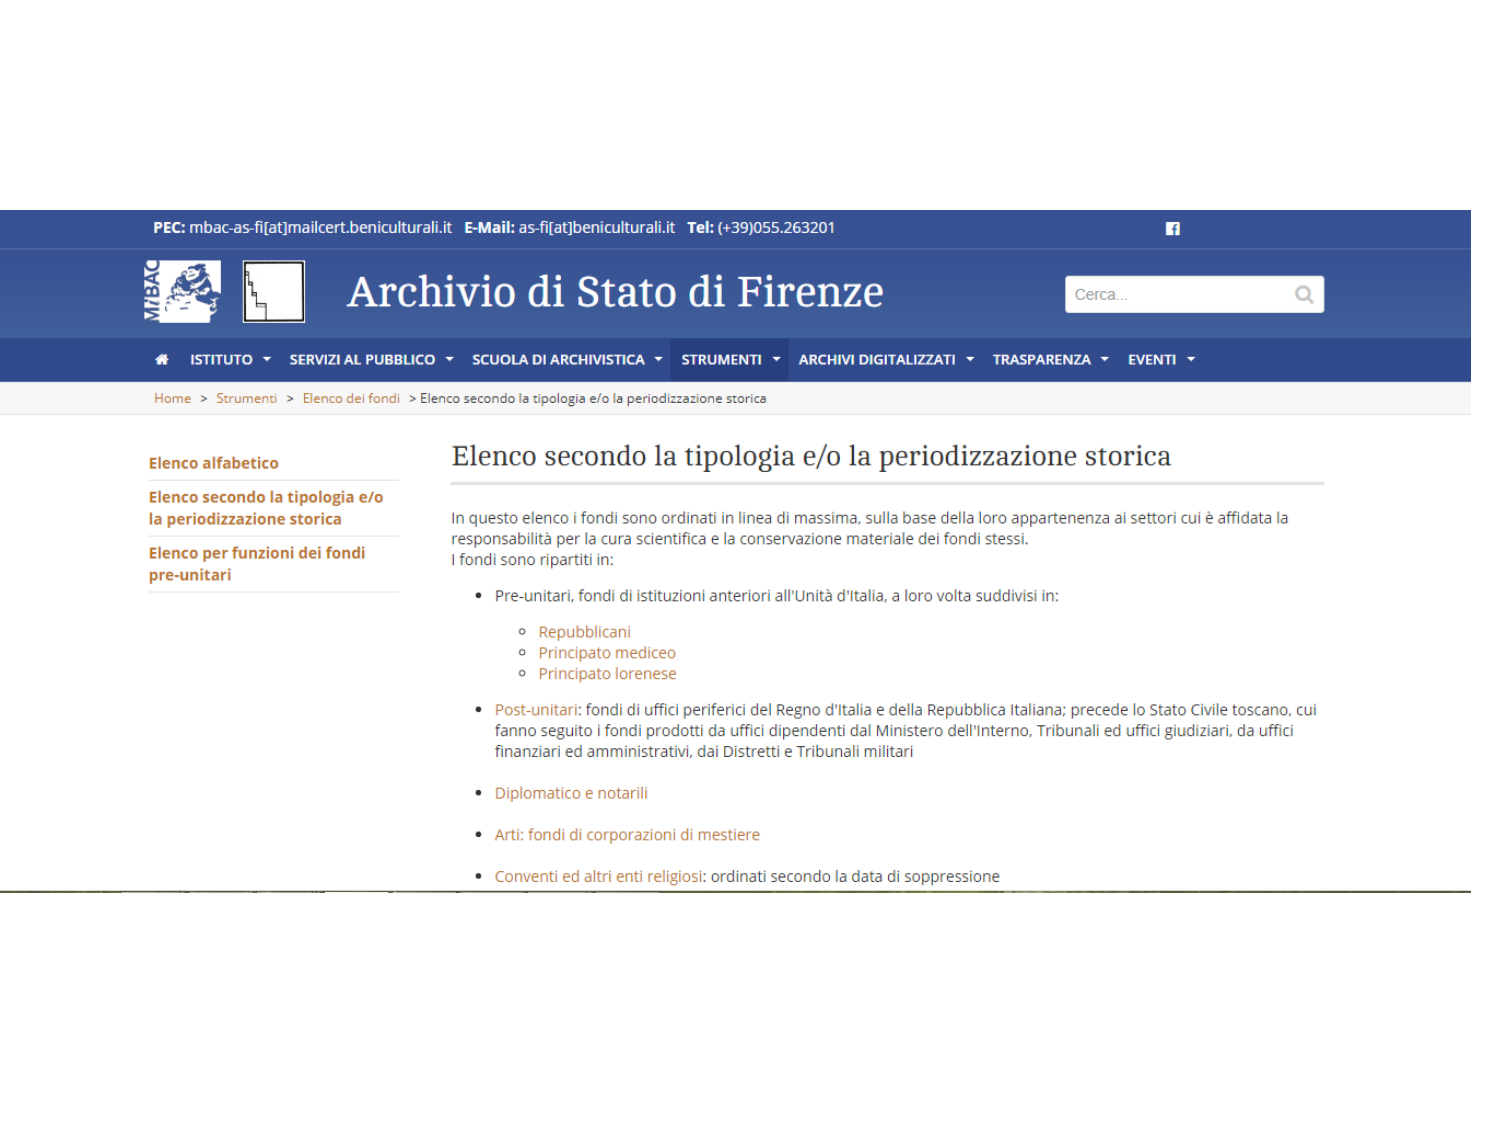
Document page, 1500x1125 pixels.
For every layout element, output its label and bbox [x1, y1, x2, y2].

picture [0, 210, 1472, 893]
